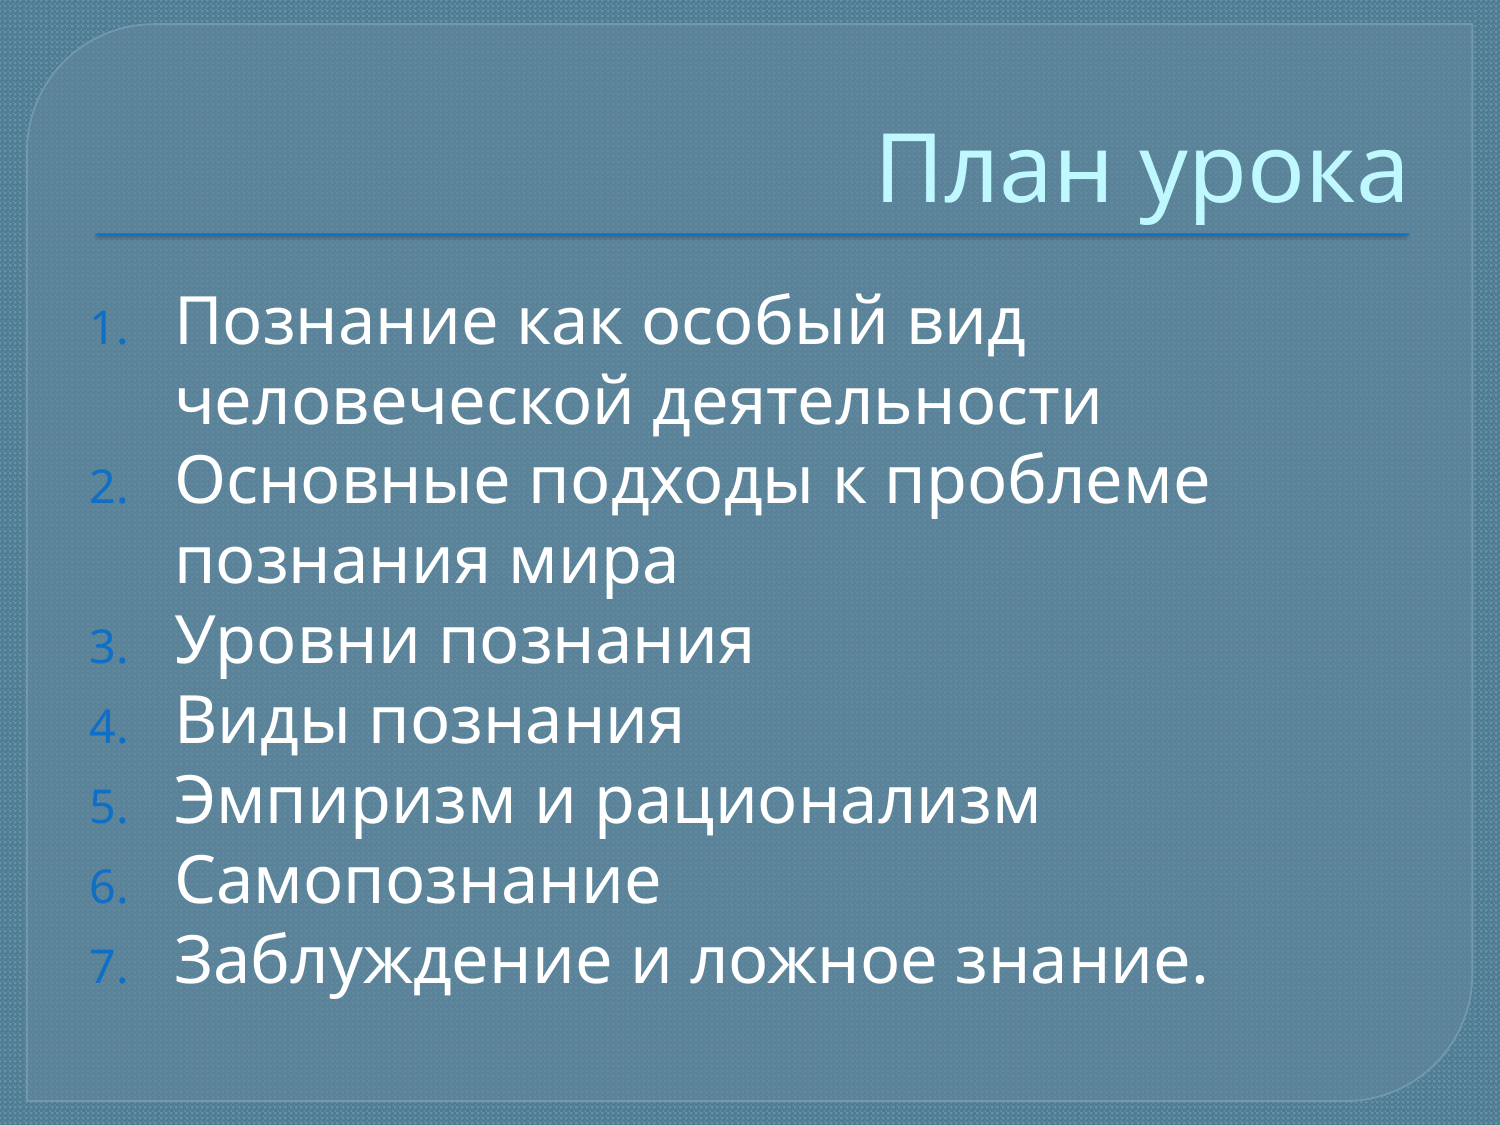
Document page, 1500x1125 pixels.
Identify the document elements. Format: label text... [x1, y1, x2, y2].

list Познание как особый вид человеческой деятельности Основные подходы к проблеме познания мира Уровни познания Виды познания Эмпиризм и рационализм Самопознание Заблуждение и ложное знание. [75, 270, 1425, 1013]
title План урока [75, 41, 1425, 230]
